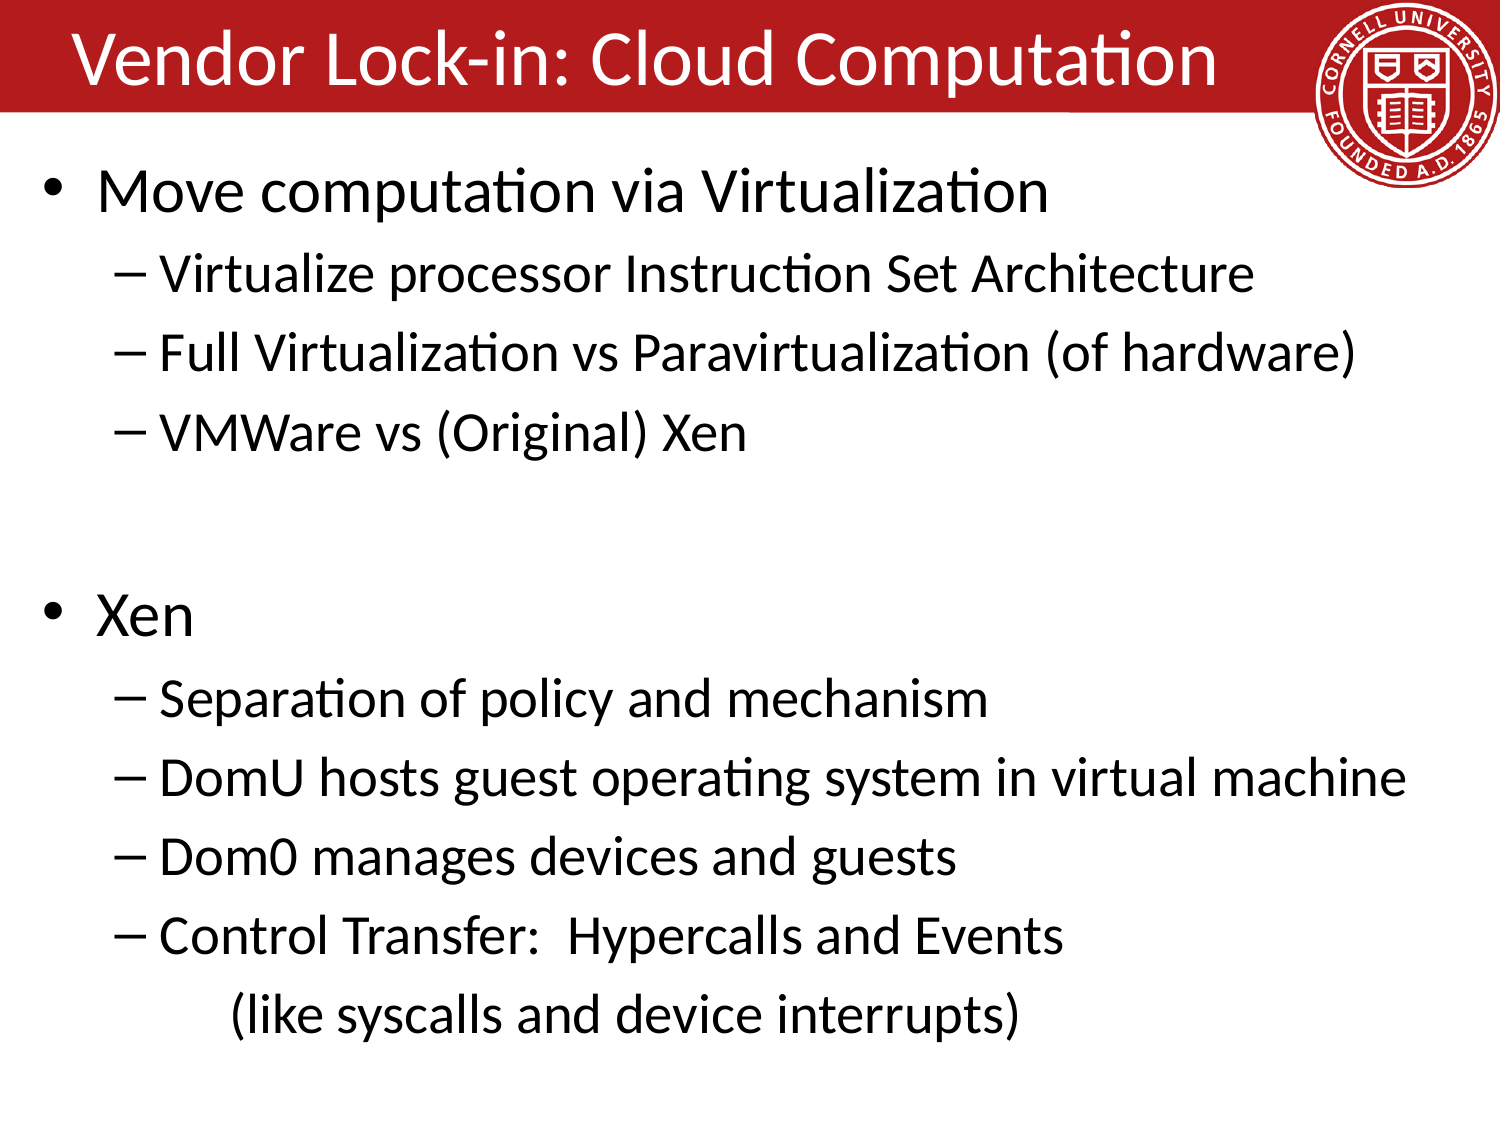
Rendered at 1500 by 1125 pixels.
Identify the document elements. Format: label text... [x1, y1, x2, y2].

list Move computation via Virtualization Virtualize processor Instruction Set Architecture Full Virtualization vs Paravirtualization (of hardware) VMWare vs (Original) Xen Xen Separation of policy and mechanism DomU hosts guest operating system in virtual machine Dom0 manages devices and guests Control Transfer: Hypercalls and Events (like syscalls and device interrupts) [26, 139, 1471, 1065]
title Vendor Lock-in: Cloud Computation [0, 0, 1292, 110]
picture [1312, 0, 1500, 188]
